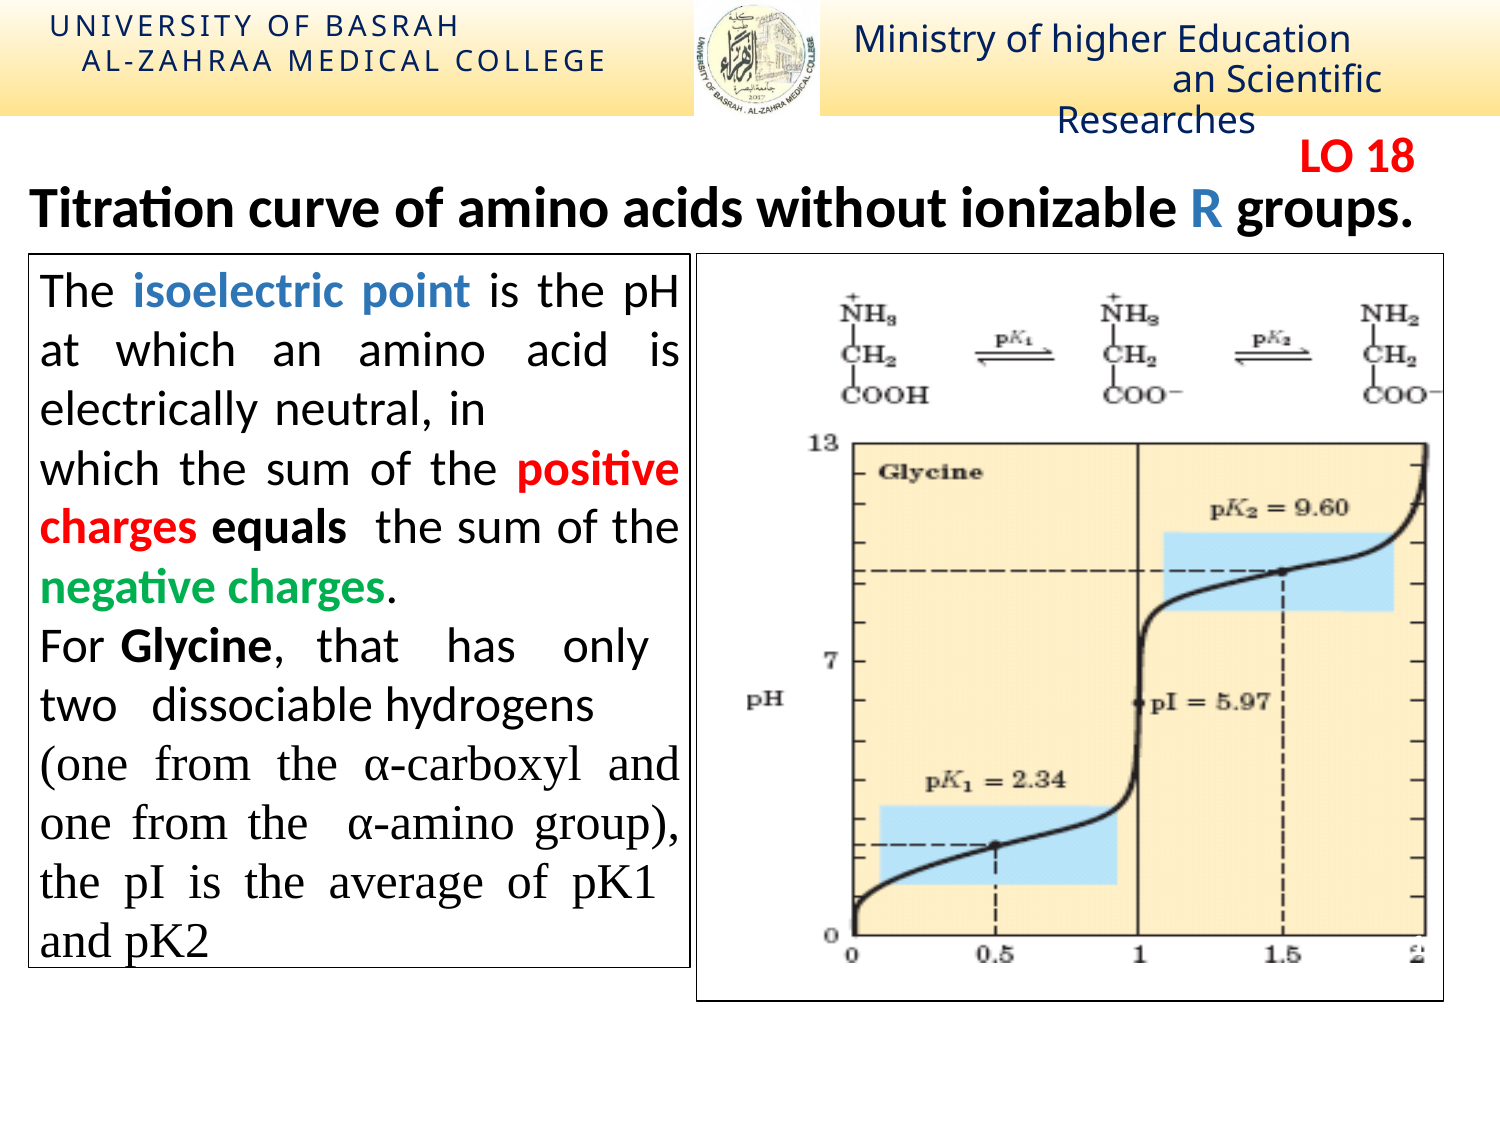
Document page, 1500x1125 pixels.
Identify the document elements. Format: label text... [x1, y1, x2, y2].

text_box [696, 310, 1444, 1002]
text_box Ministry of higher Education an Scientific Researches [837, 12, 1475, 128]
text_box The isoelectric point is the pH at which an amino acid is electrically neutral, in which the sum of the positive charges equals the sum of the negative charges. For Glycine, that has only two dissociable hydrogens (one from the α-carboxyl and one from the α-amino group), the pI is the average of pK1 and pK2 [28, 310, 691, 968]
text_box Titration curve of amino acids without ionizable R groups. [28, 167, 1500, 310]
picture [694, 0, 820, 122]
text_box [820, 0, 1500, 116]
text_box University of Basrah Al-zahraa medical college [24, 0, 663, 107]
text_box 12 [1409, 928, 1444, 962]
text_box [0, 0, 694, 116]
text_box LO 18 [1284, 115, 1475, 191]
